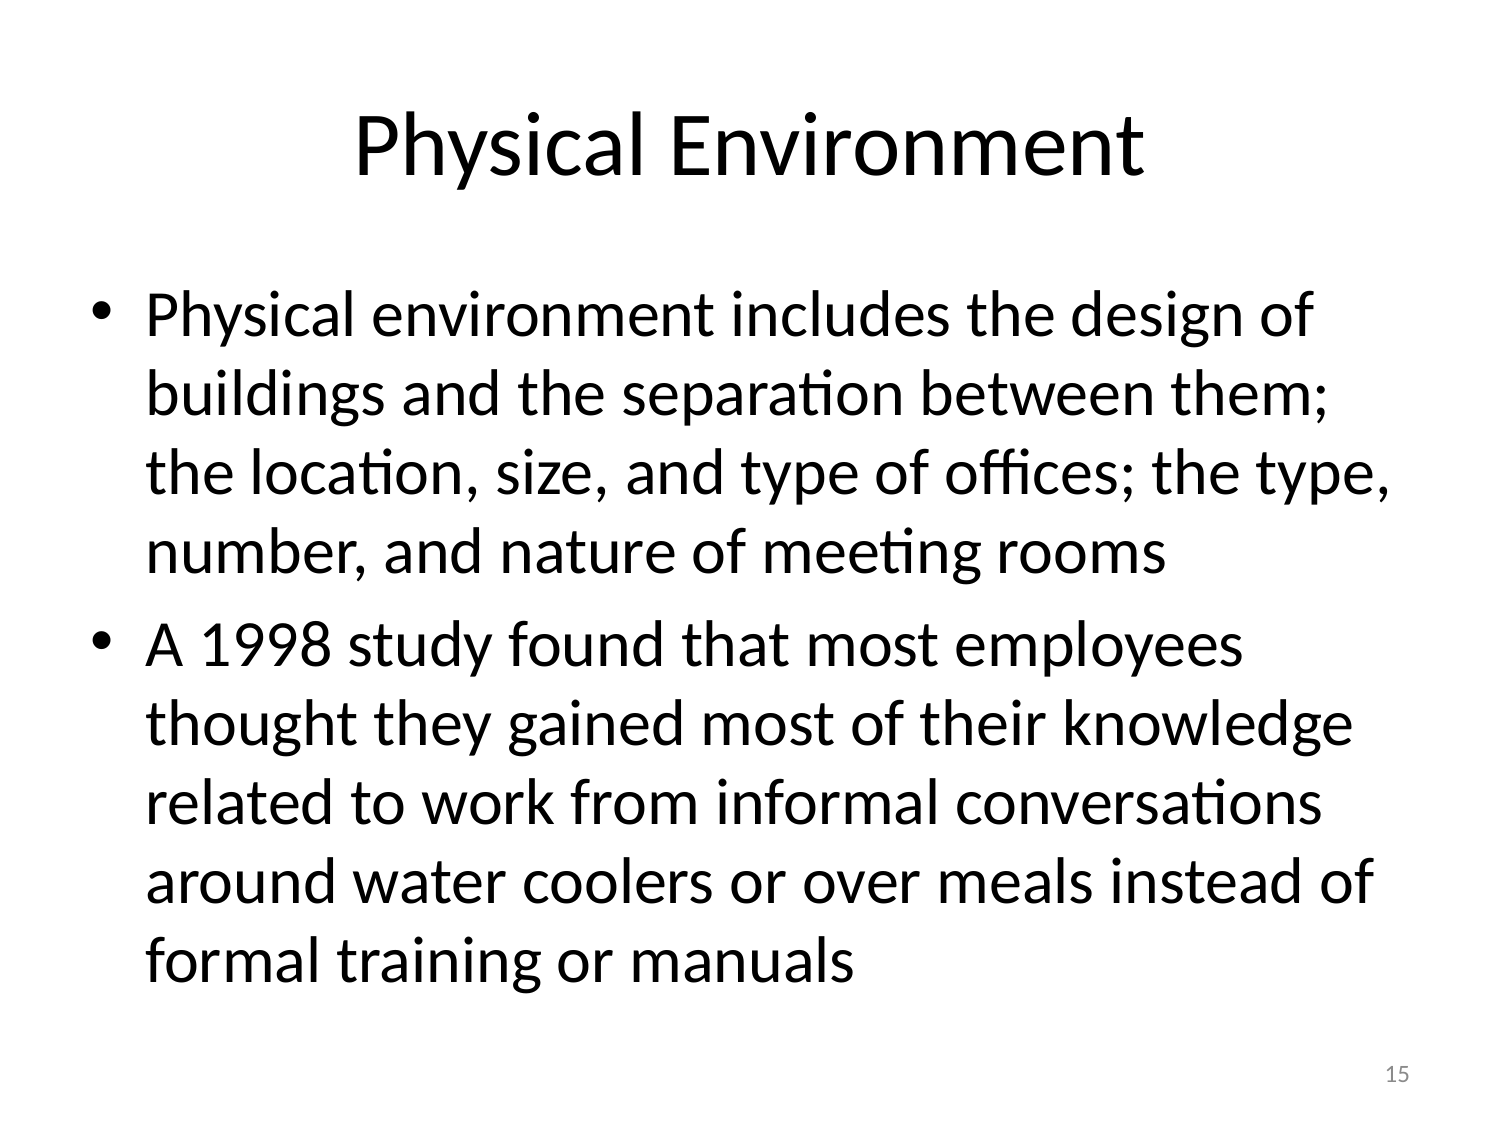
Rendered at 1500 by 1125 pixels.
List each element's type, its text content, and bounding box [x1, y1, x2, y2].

title Physical Environment [75, 45, 1425, 233]
slide_number 15 [1074, 1042, 1425, 1103]
list Physical environment includes the design of buildings and the separation between them; the location, size, and type of offices; the type, number, and nature of meeting rooms A 1998 study found that most employees thought they gained most of their knowledge related to work from informal conversations around water coolers or over meals instead of formal training or manuals [75, 262, 1425, 1005]
